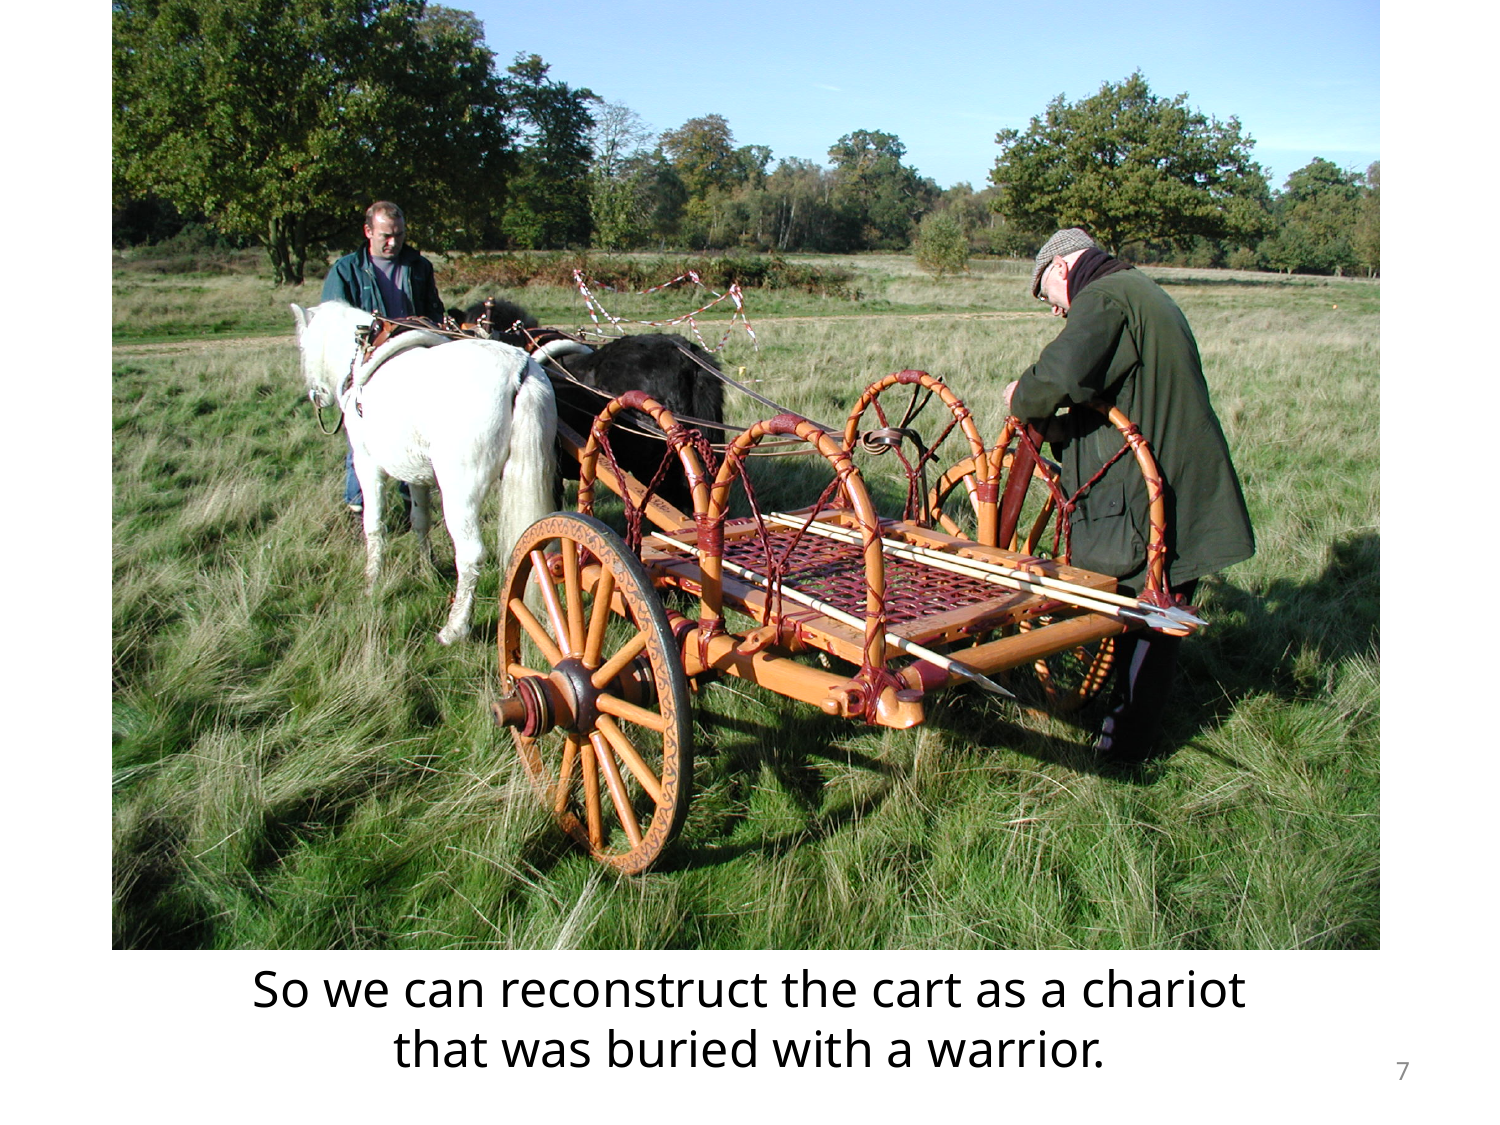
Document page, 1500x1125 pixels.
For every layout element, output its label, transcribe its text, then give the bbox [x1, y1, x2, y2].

picture [112, 0, 1380, 951]
text_box So we can reconstruct the cart as a chariot that was buried with a warrior. [62, 949, 1438, 1085]
slide_number 7 [1074, 1042, 1425, 1103]
